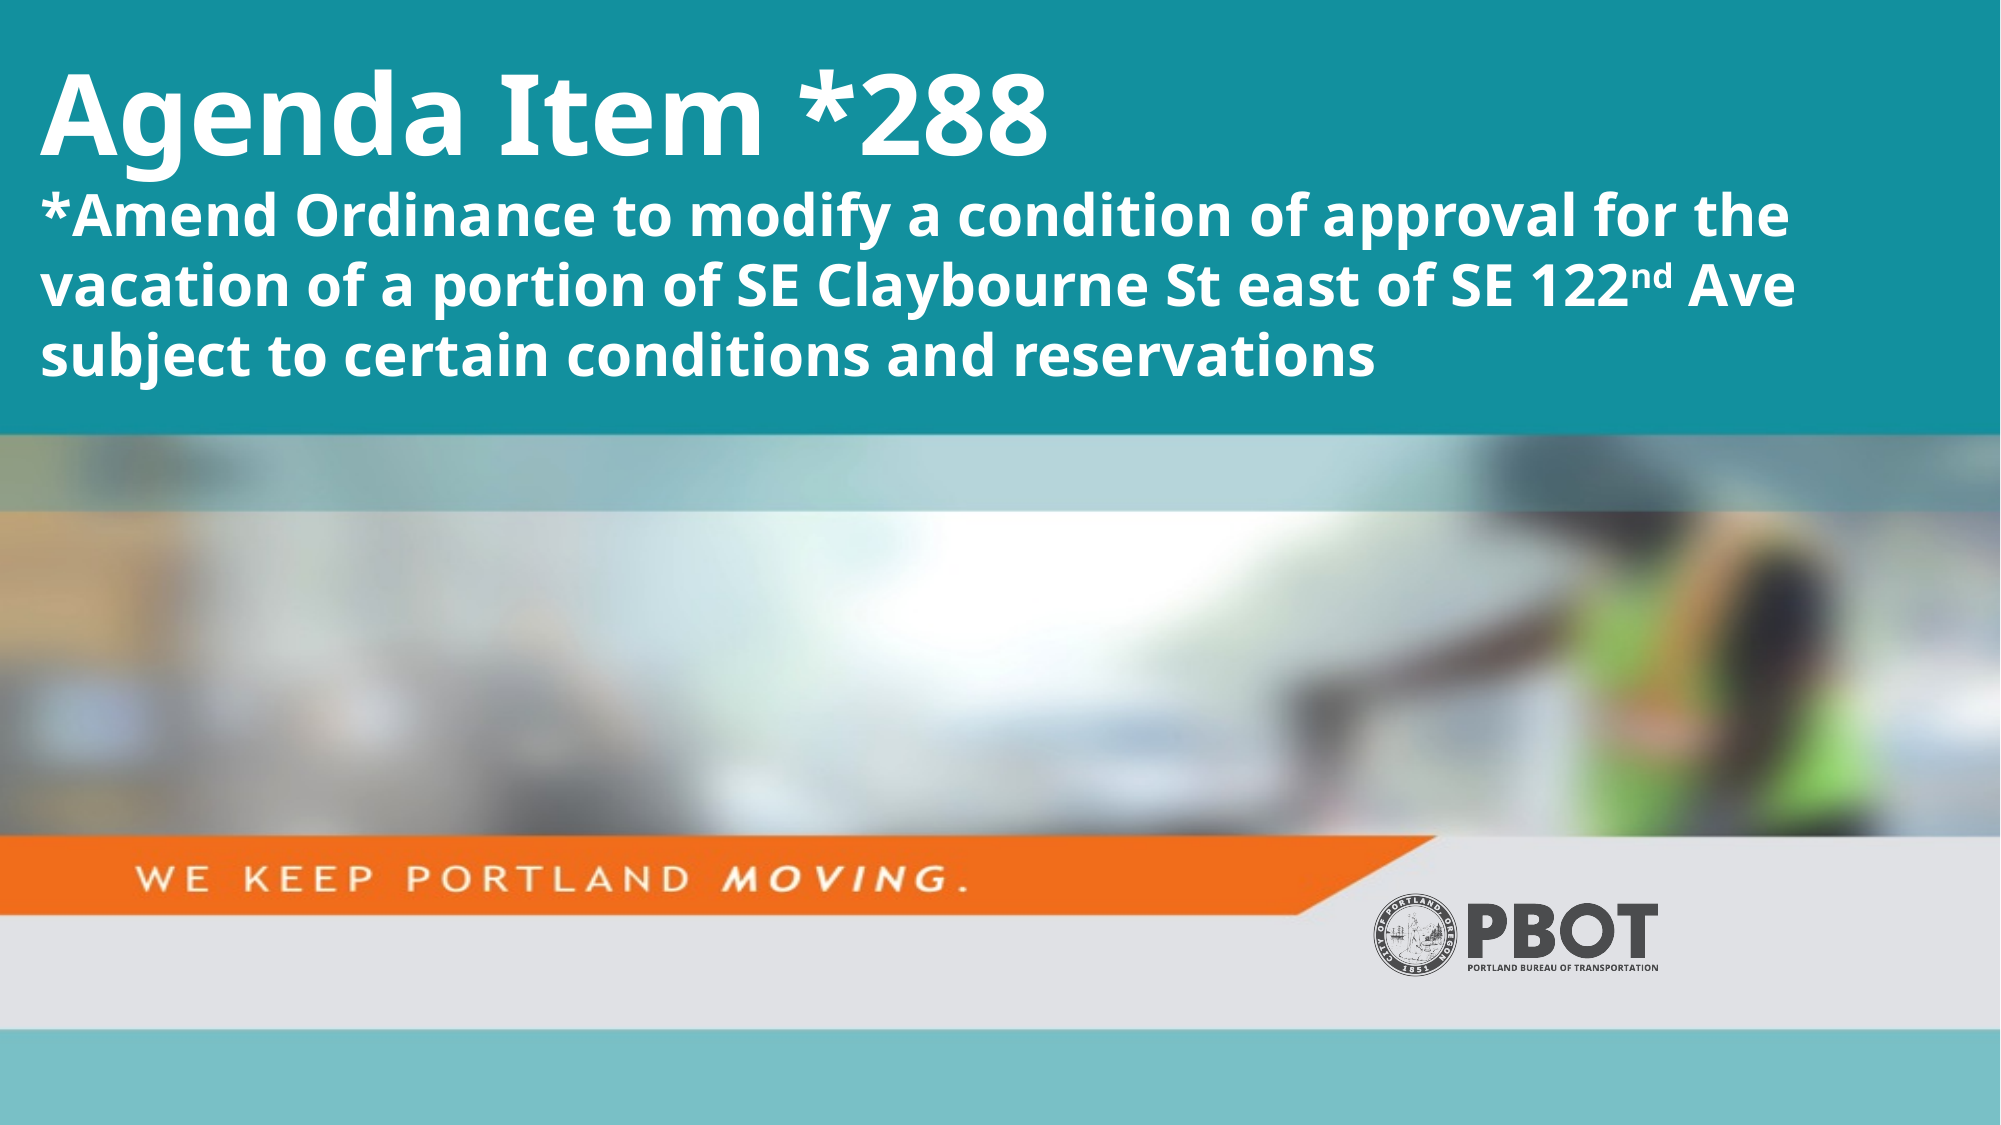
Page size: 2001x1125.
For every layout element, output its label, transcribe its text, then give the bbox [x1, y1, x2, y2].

text_box Agenda Item *288 *Amend Ordinance to modify a condition of approval for the vacation of a portion of SE Claybourne St east of SE 122nd Ave subject to certain conditions and reservations [25, 35, 1905, 396]
picture [0, 0, 2001, 1125]
